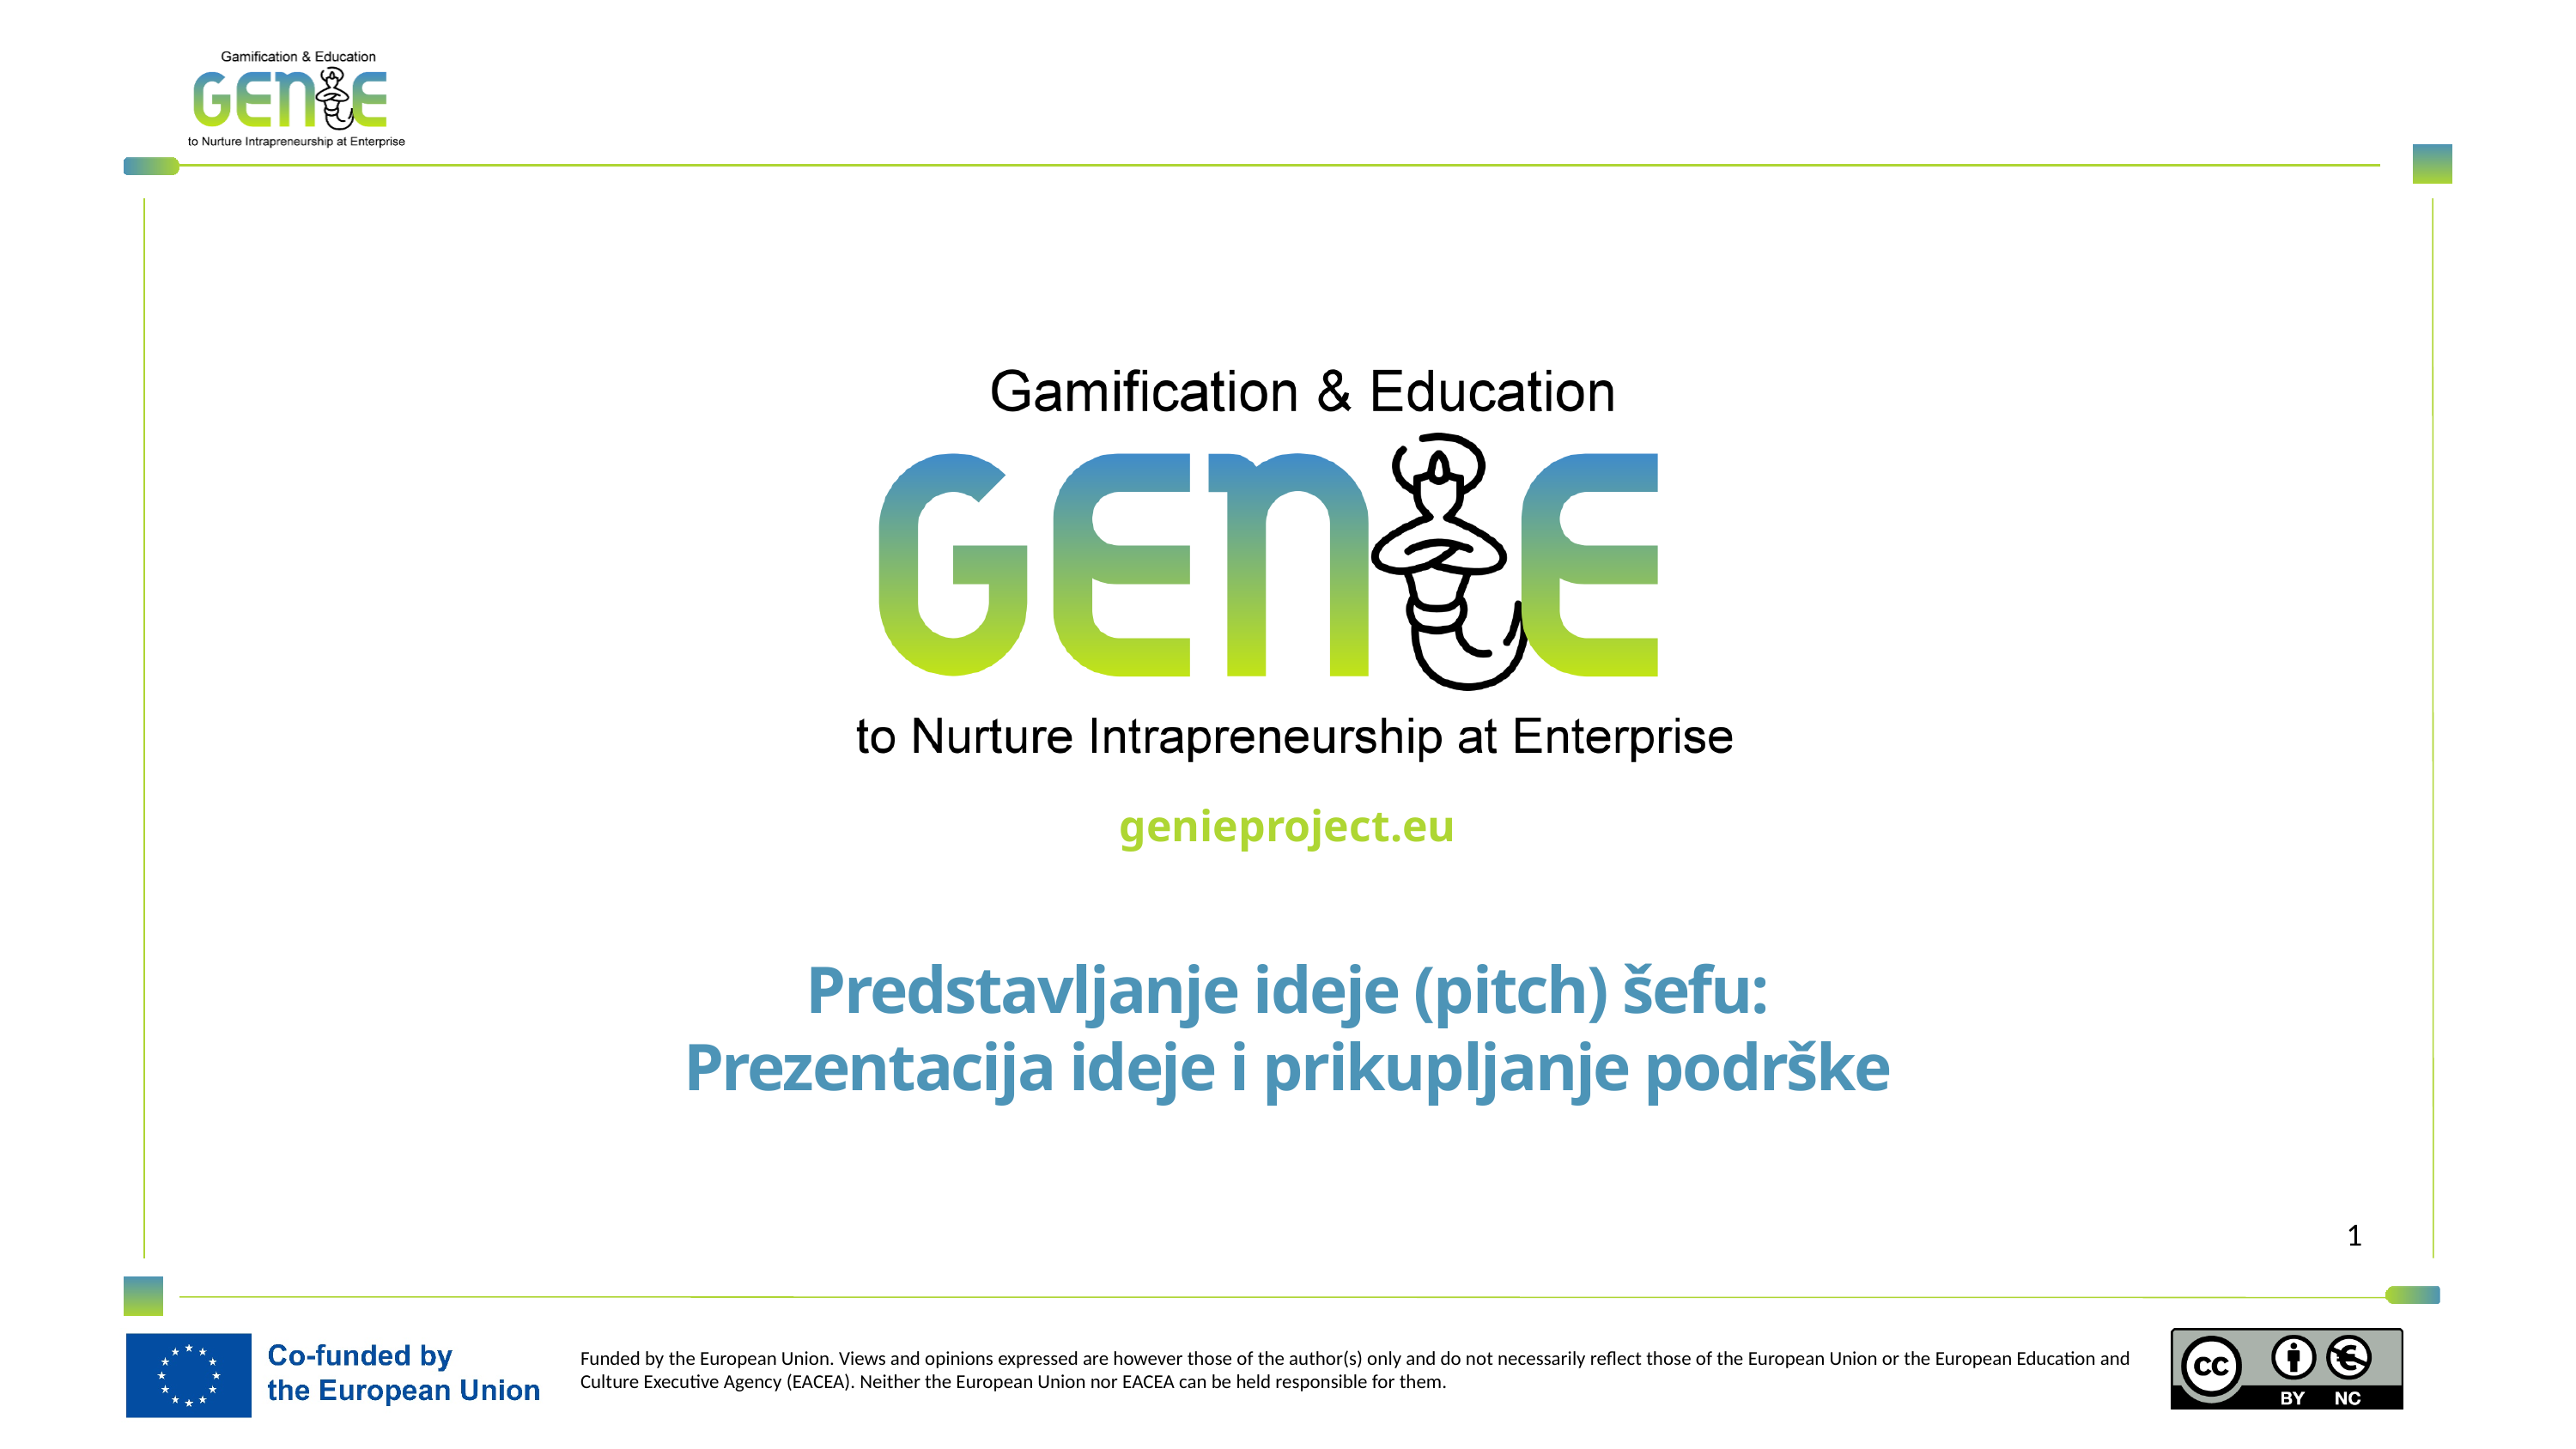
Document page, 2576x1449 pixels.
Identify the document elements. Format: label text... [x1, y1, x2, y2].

text_box genieproject.eu [830, 792, 1745, 859]
picture [111, 1328, 562, 1423]
text_box Predstavljanje ideje (pitch) šefu: Prezentacija ideje i prikupljanje podrške [481, 943, 2094, 1197]
picture [2171, 1328, 2403, 1410]
picture [2385, 1286, 2440, 1304]
picture [182, 45, 408, 151]
picture [2413, 144, 2452, 184]
picture [124, 1276, 163, 1316]
picture [124, 157, 179, 175]
picture [830, 346, 1746, 775]
